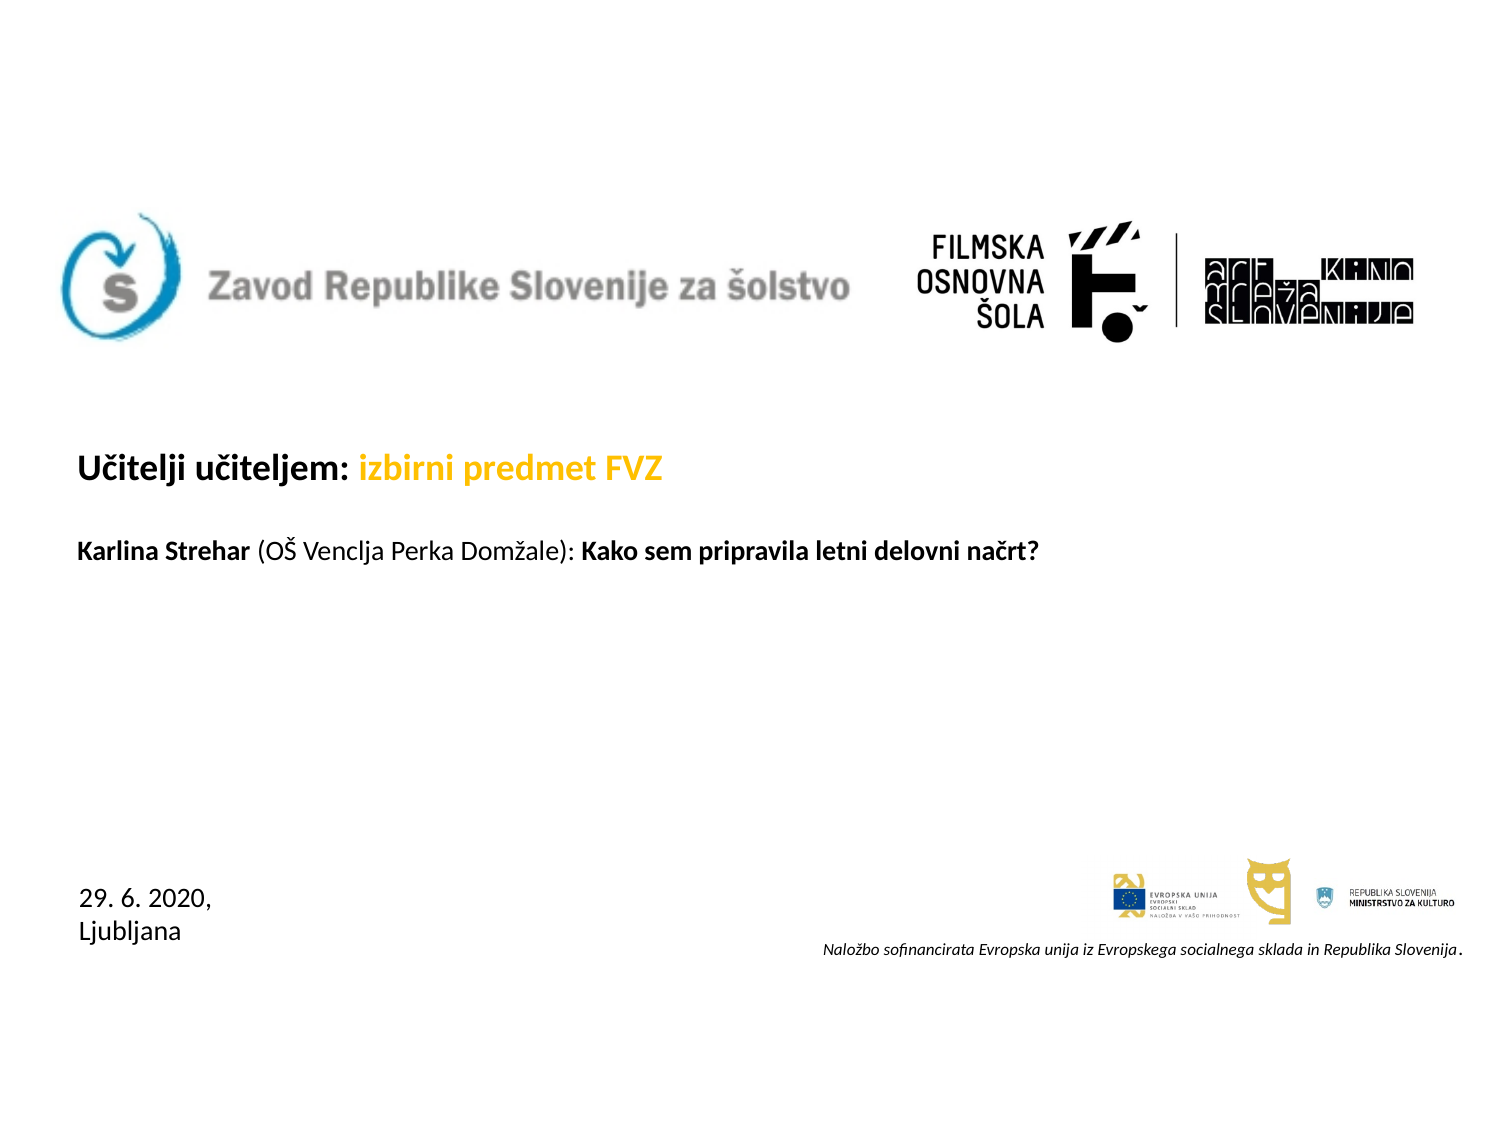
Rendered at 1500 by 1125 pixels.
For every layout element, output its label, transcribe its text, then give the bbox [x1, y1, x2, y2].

text_box 29. 6. 2020, Ljubljana [64, 871, 336, 954]
picture [55, 189, 1461, 374]
picture [1302, 878, 1461, 918]
text_box [243, 360, 1257, 572]
picture [1081, 855, 1296, 940]
text_box Naložbo sofinancirata Evropska unija iz Evropskega socialnega sklada in Republika Slovenija. [809, 927, 1490, 966]
text_box Učitelji učiteljem: izbirni predmet FVZ Karlina Strehar (OŠ Venclja Perka Domžale): Kako sem pripravila letni delovni načrt? [64, 435, 1256, 527]
